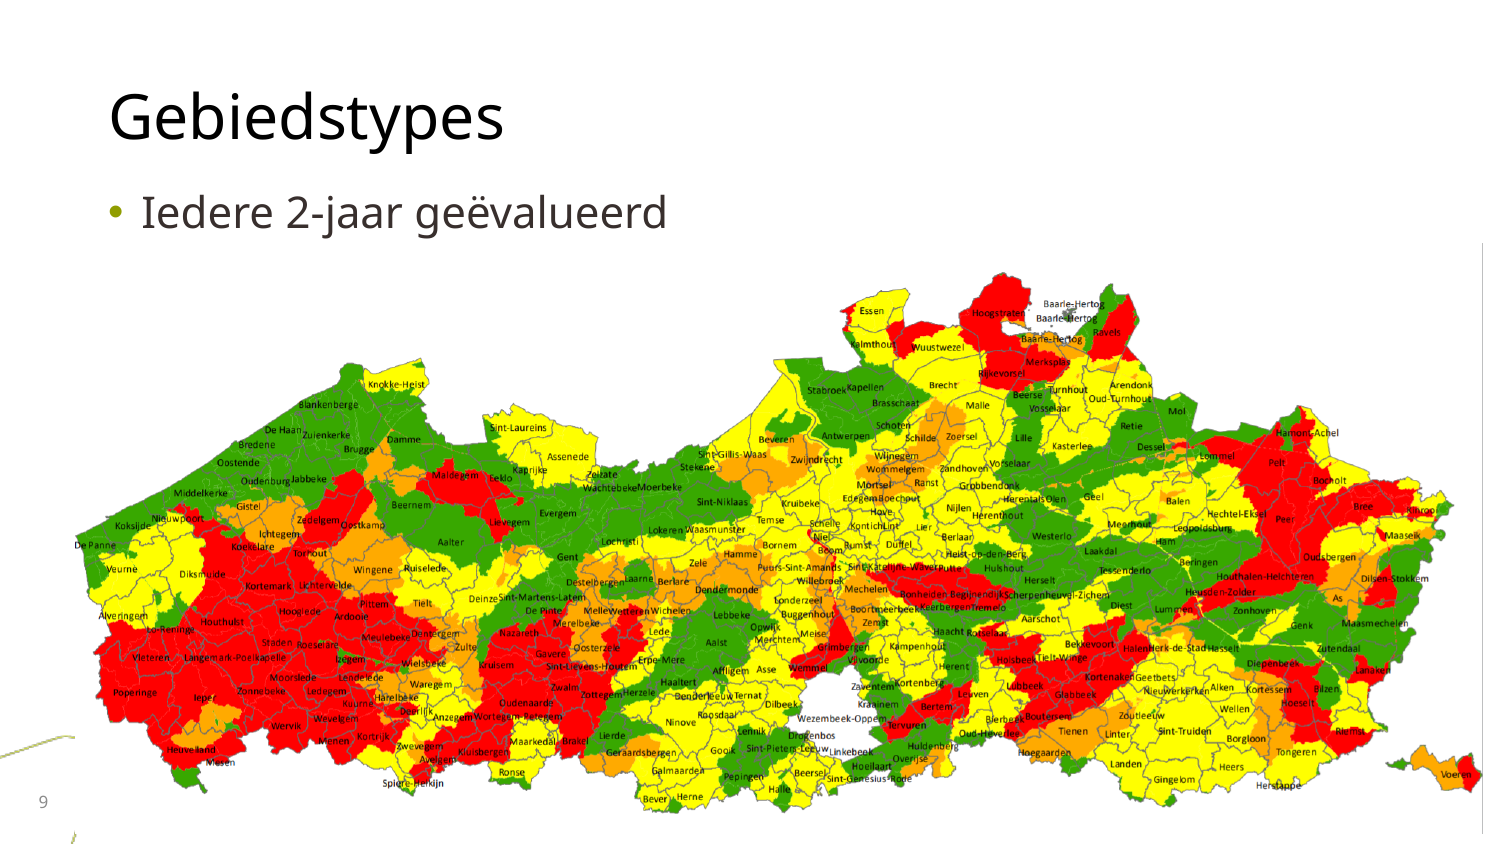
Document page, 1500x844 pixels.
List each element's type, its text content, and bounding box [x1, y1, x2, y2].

list Iedere 2-jaar geëvalueerd [93, 182, 1466, 243]
slide_number 9 [0, 781, 64, 826]
title Gebiedstypes [93, 0, 1284, 161]
picture [0, 243, 1483, 844]
